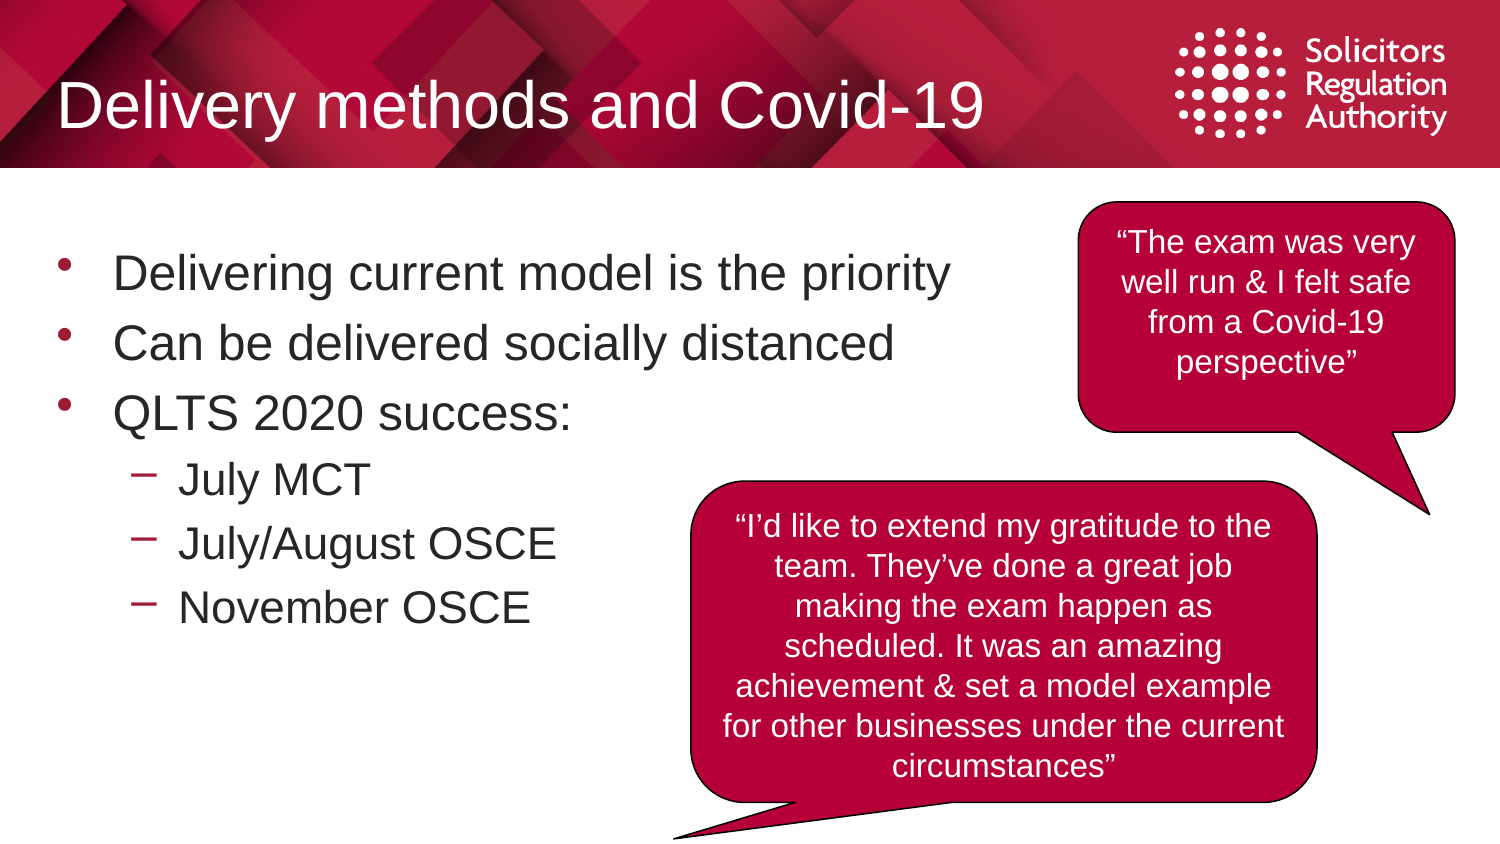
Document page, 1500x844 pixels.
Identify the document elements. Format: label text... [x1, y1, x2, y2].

text_box “I’d like to extend my gratitude to the team. They’ve done a great job making the exam happen as scheduled. It was an amazing achievement & set a model example for other businesses under the current circumstances” [673, 481, 1317, 839]
title Delivery methods and Covid-19 [40, 31, 1070, 173]
text_box “The exam was very well run & I felt safe from a Covid-19 perspective” [1078, 201, 1455, 515]
picture [0, 0, 1500, 168]
list Delivering current model is the priority Can be delivered socially distanced QLTS 2020 success: July MCT July/August OSCE November OSCE [40, 232, 1460, 784]
